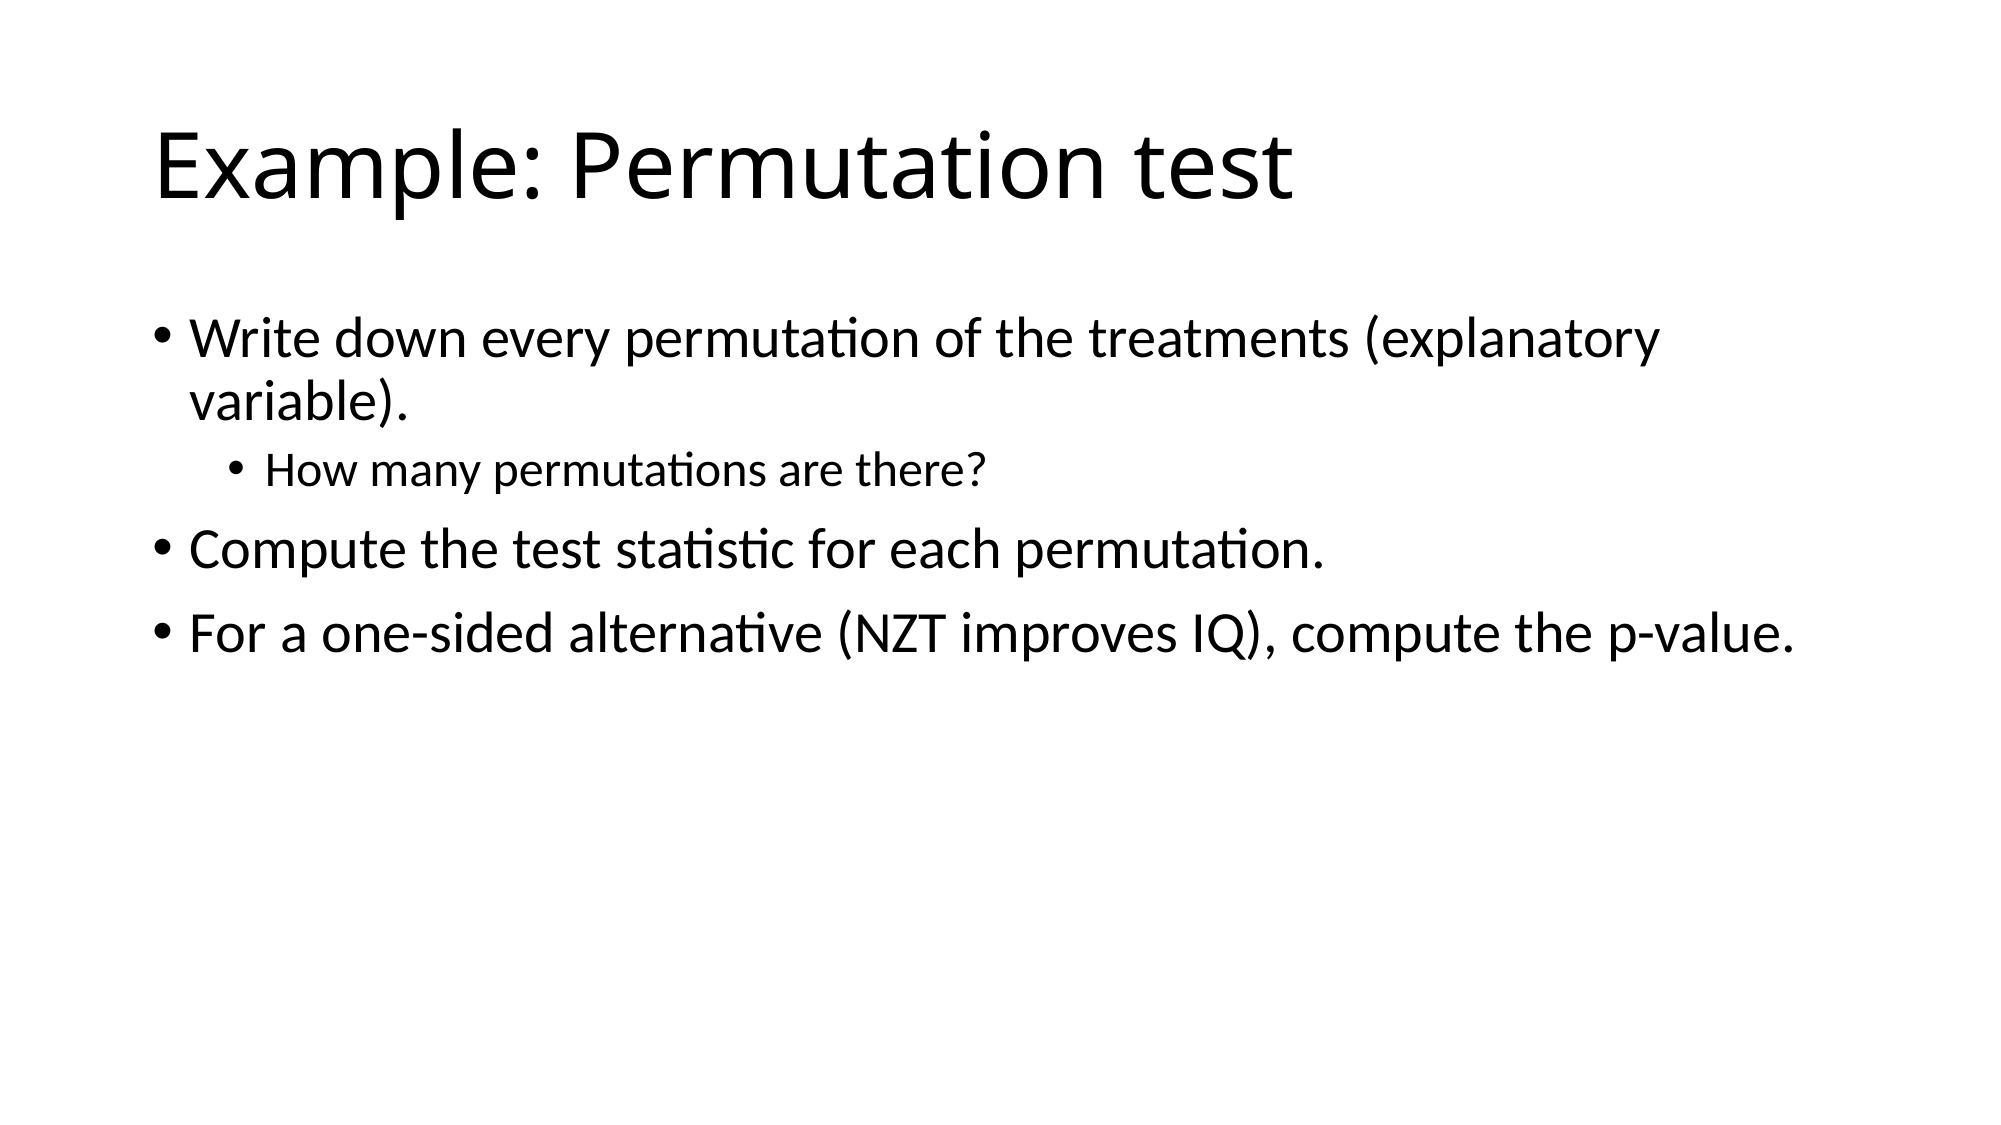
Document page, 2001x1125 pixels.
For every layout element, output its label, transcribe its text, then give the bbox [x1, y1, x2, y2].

list Write down every permutation of the treatments (explanatory variable). How many permutations are there? Compute the test statistic for each permutation. For a one-sided alternative (NZT improves IQ), compute the p-value. [137, 299, 1863, 1014]
title Example: Permutation test [137, 59, 1863, 278]
